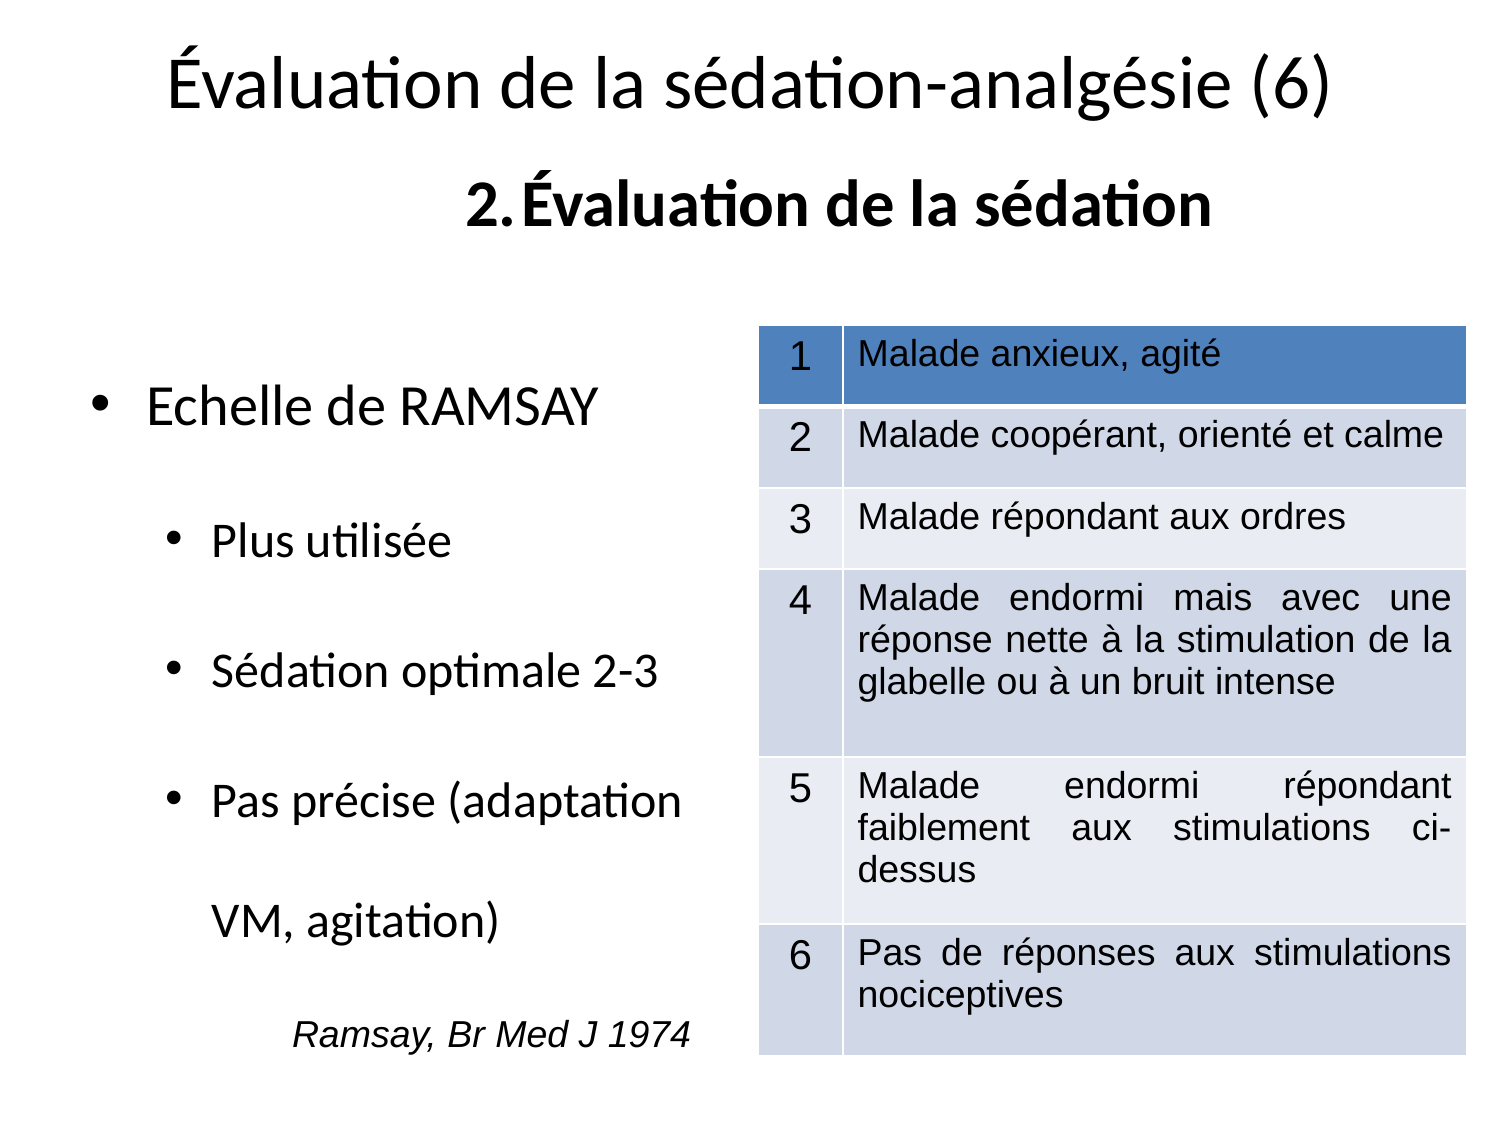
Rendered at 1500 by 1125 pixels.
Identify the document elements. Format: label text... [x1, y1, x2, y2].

table_header 1 [759, 326, 842, 404]
table_cell Malade endormi mais avec une réponse nette à la stimulation de la glabelle ou à un bruit intense [844, 570, 1466, 756]
text_box Évaluation de la sédation [450, 152, 1229, 293]
text_box Ramsay, Br Med J 1974 [183, 1002, 800, 1108]
table_cell 3 [759, 489, 842, 568]
table_cell Pas de réponses aux stimulations nociceptives [844, 925, 1466, 1055]
table_cell 6 [759, 925, 842, 1055]
title Évaluation de la sédation-analgésie (6) [75, 0, 1425, 156]
table_cell 4 [759, 570, 842, 756]
table_cell Malade coopérant, orienté et calme [844, 409, 1466, 487]
table_cell 2 [759, 409, 842, 487]
list Echelle de RAMSAY Plus utilisée Sédation optimale 2-3 Pas précise (adaptation VM, agitation) [75, 324, 738, 1056]
table_header Malade anxieux, agité [844, 326, 1466, 404]
table_cell 5 [759, 758, 842, 923]
table_cell Malade endormi répondant faiblement aux stimulations ci-dessus [844, 758, 1466, 923]
table_cell Malade répondant aux ordres [844, 489, 1466, 568]
